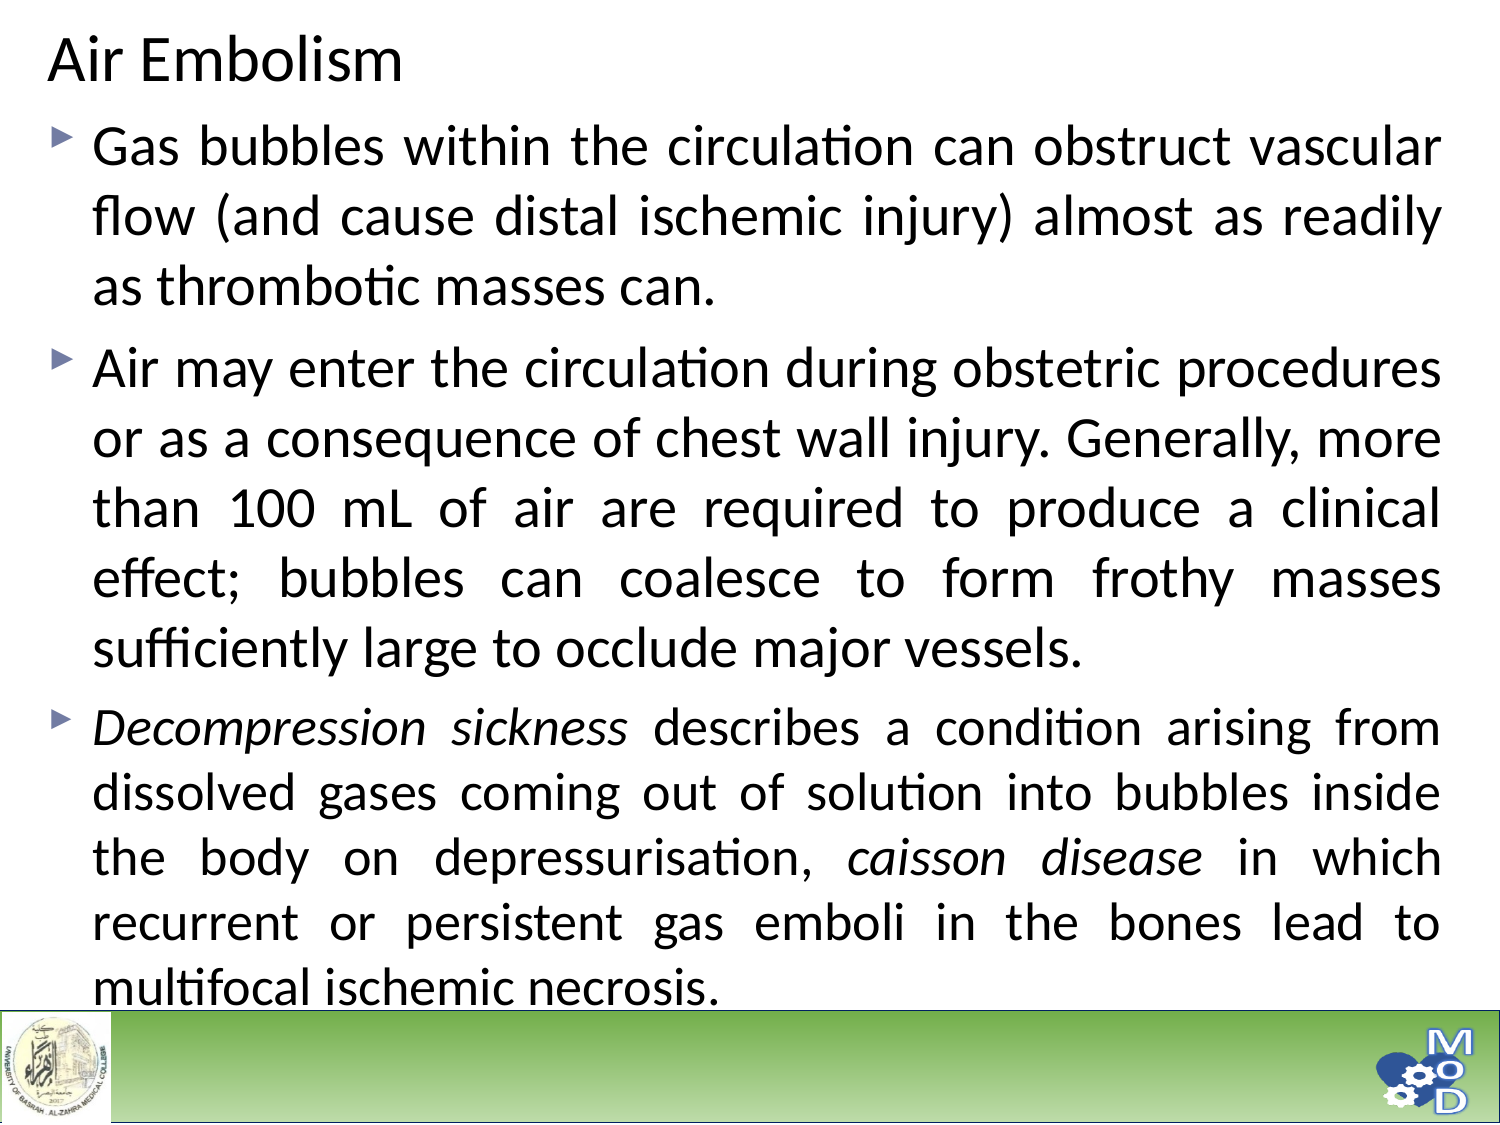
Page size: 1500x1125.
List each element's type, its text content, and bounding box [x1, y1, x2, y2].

text_box [111, 1024, 1358, 1123]
picture [1, 1012, 111, 1123]
text_box Air Embolism Gas bubbles within the circulation can obstruct vascular flow (and cause distal ischemic injury) almost as readily as thrombotic masses can. Air may enter the circulation during obstetric procedures or as a consequence of chest wall injury. Generally, more than 100 mL of air are required to produce a clinical effect; bubbles can coalesce to form frothy masses sufficiently large to occlude major vessels. Decompression sickness describes a condition arising from dissolved gases coming out of solution into bubbles inside the body on depressurisation, caisson disease in which recurrent or persistent gas emboli in the bones lead to multifocal ischemic necrosis. [33, 7, 1459, 1024]
picture [1358, 997, 1500, 1125]
